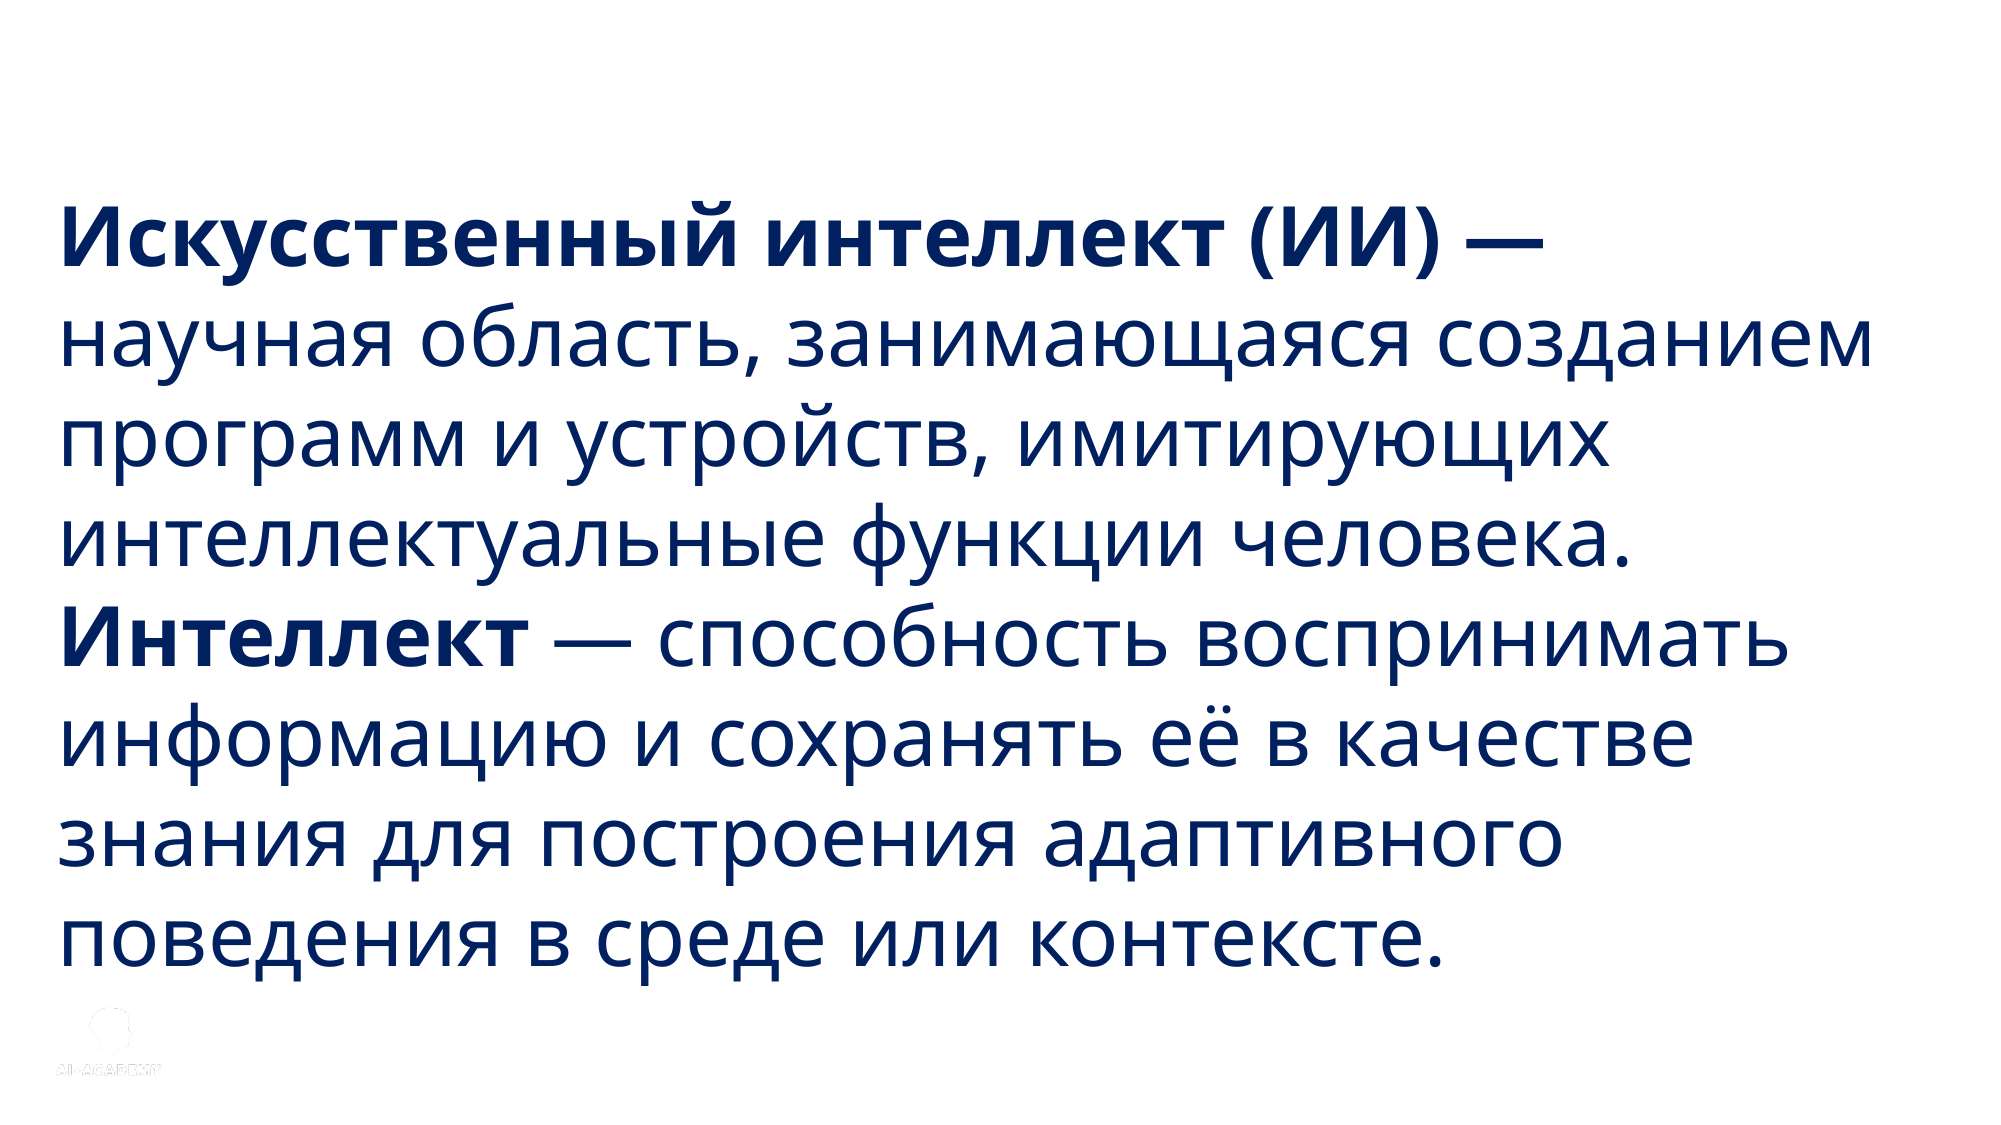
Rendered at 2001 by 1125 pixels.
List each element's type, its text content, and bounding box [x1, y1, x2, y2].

text_box Искусственный интеллект (ИИ) — научная область, занимающаяся созданием программ и устройств, имитирующих интеллектуальные функции человека. Интеллект — способность воспринимать информацию и сохранять её в качестве знания для построения адаптивного поведения в среде или контексте. [43, 175, 1957, 991]
picture [44, 977, 174, 1098]
